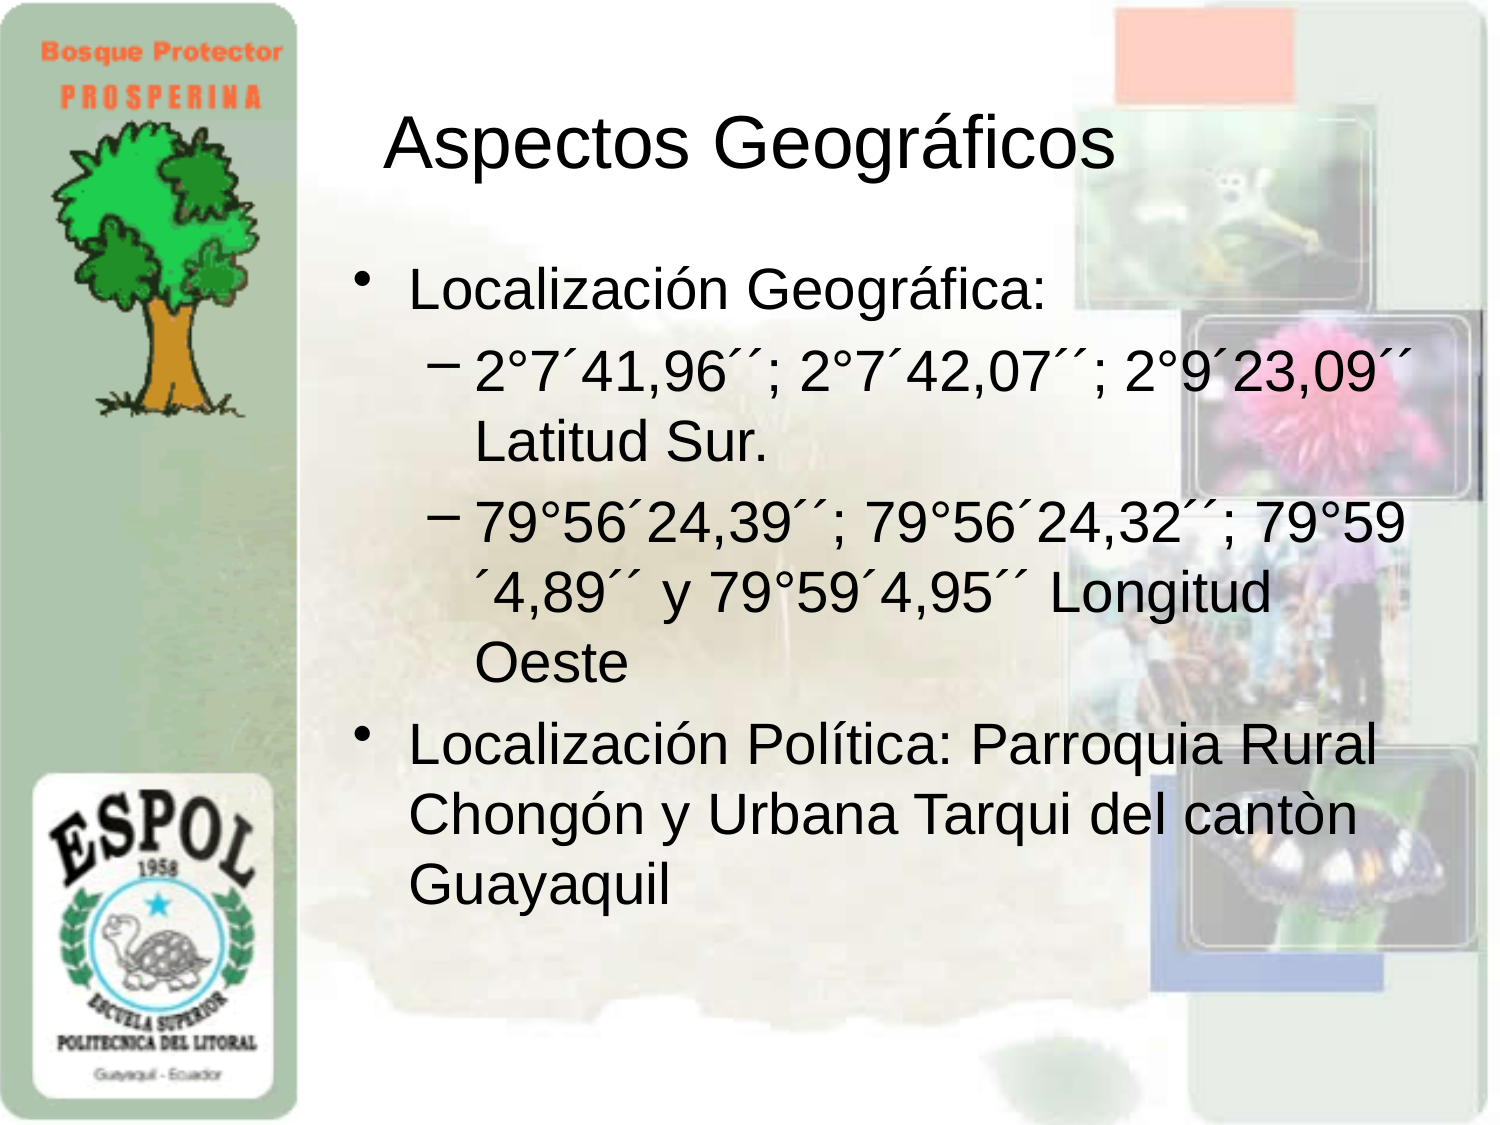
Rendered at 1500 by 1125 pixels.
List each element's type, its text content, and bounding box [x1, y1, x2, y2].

list Localización Geográfica: 2°7´41,96´´; 2°7´42,07´´; 2°9´23,09´´ Latitud Sur. 79°56´24,39´´; 79°56´24,32´´; 79°59´4,89´´ y 79°59´4,95´´ Longitud Oeste Localización Política: Parroquia Rural Chongón y Urbana Tarqui del cantòn Guayaquil [337, 243, 1451, 1001]
picture [0, 0, 1500, 1125]
title Aspectos Geográficos [74, 44, 1426, 233]
